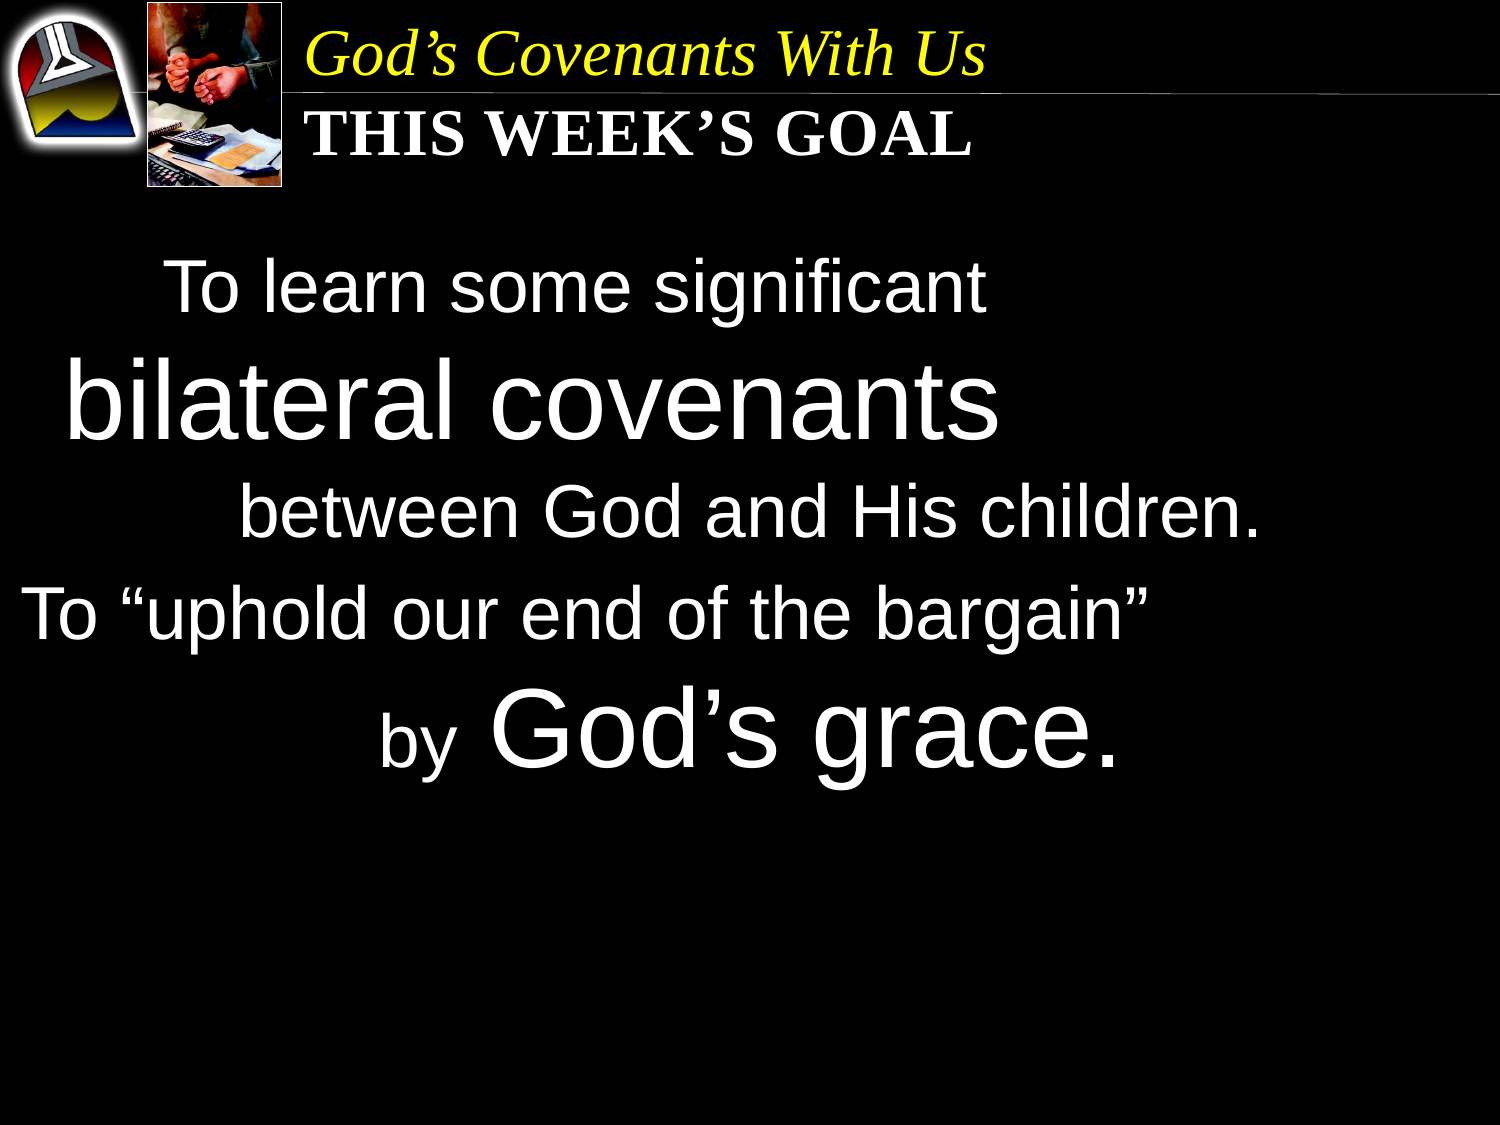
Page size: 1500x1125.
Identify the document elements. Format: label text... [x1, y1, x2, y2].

text_box To learn some significant bilateral covenants between God and His children. To “uphold our end of the bargain” by God’s grace. [1, 229, 1500, 798]
picture [148, 3, 281, 186]
text_box God’s Covenants With Us This Week’s Goal [283, 1, 1500, 176]
picture [0, 0, 157, 159]
